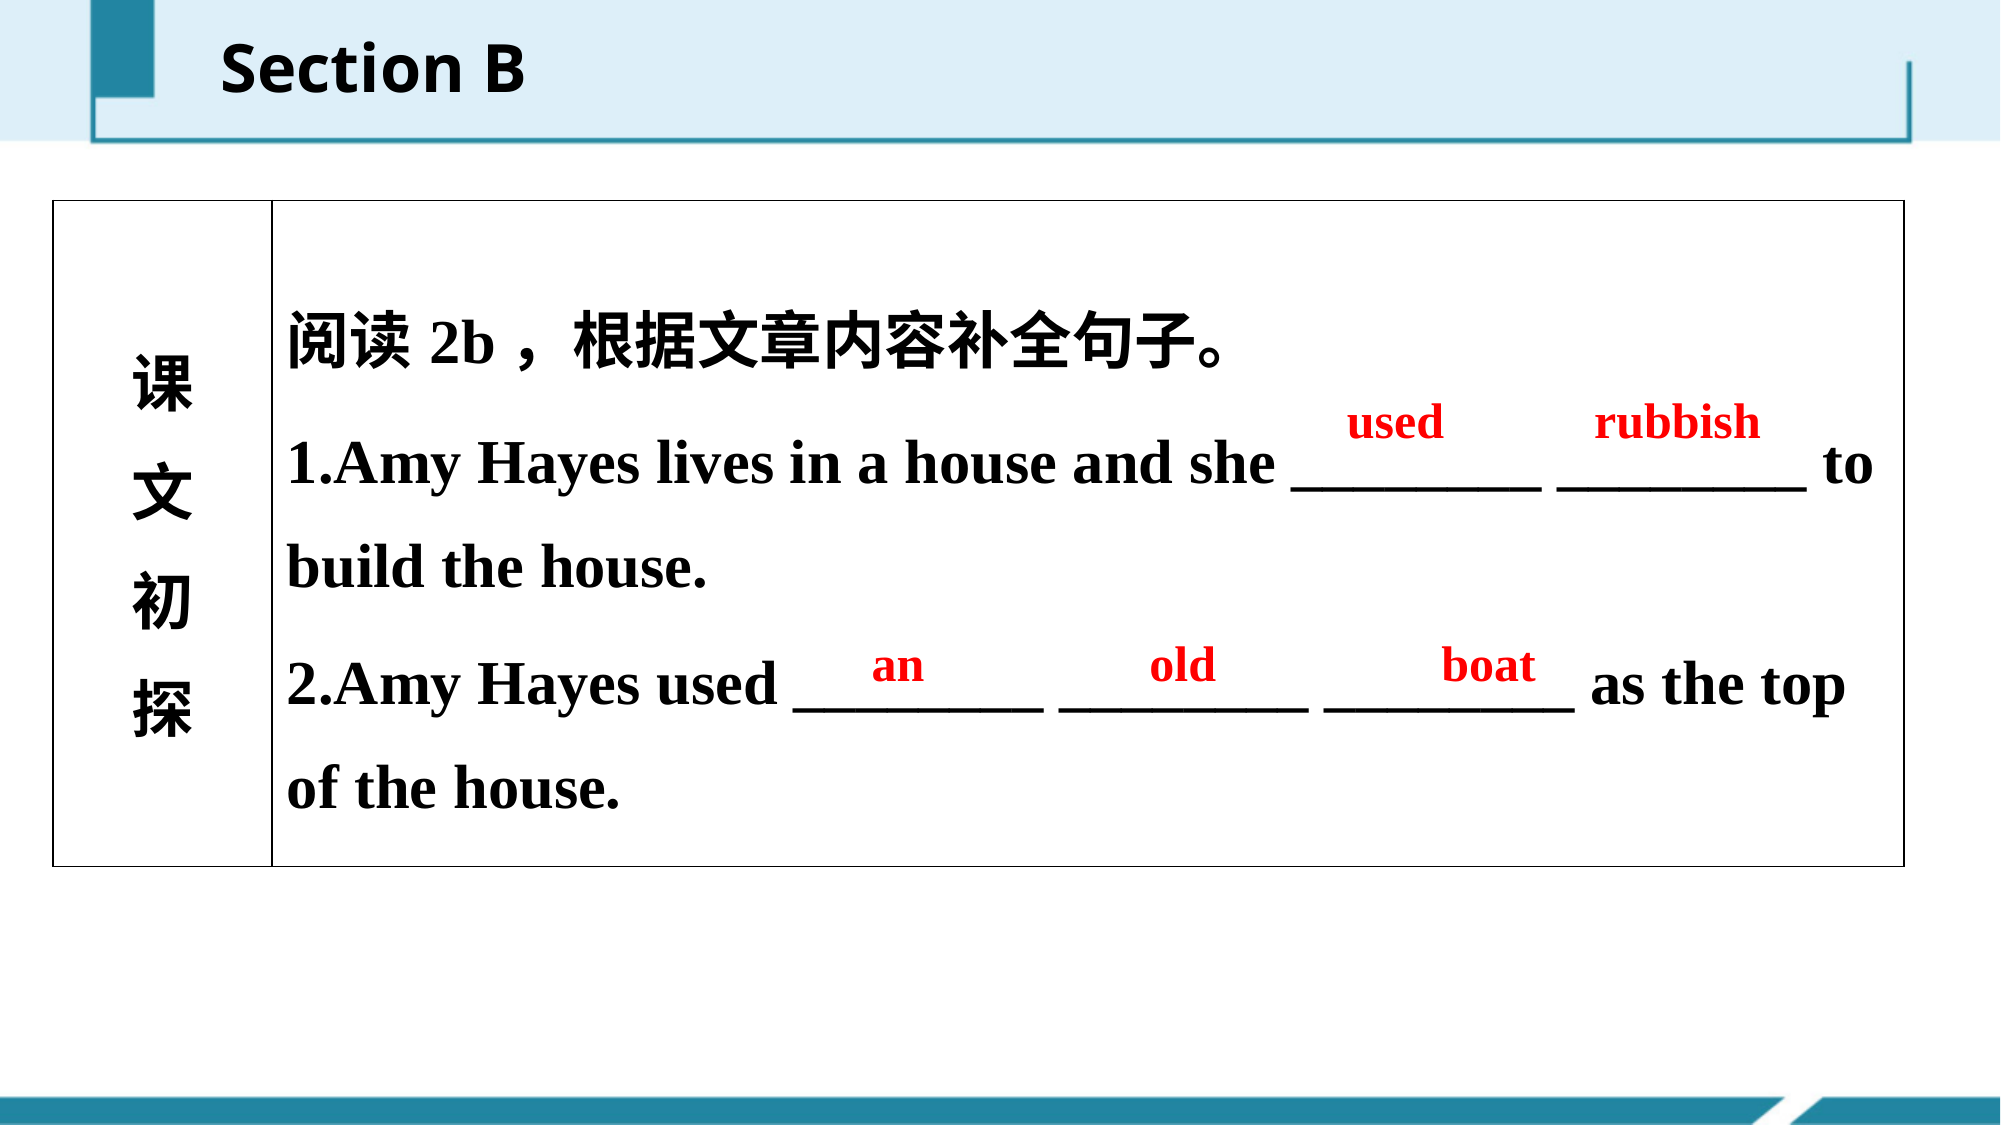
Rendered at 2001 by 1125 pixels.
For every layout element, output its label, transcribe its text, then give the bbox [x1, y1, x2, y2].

text_box an old boat [856, 624, 1619, 700]
table_header 阅读2b，根据文章内容补全句子。 1.Amy Hayes lives in a house and she ________ ________ to build the house. 2.Amy Hayes used ________ ________ ________ as the top of the house. [273, 201, 1903, 866]
table_header 课 文 初 探 [54, 201, 271, 866]
text_box Section B [205, 18, 543, 114]
text_box used rubbish [1332, 381, 1776, 456]
picture [0, 0, 2001, 1125]
